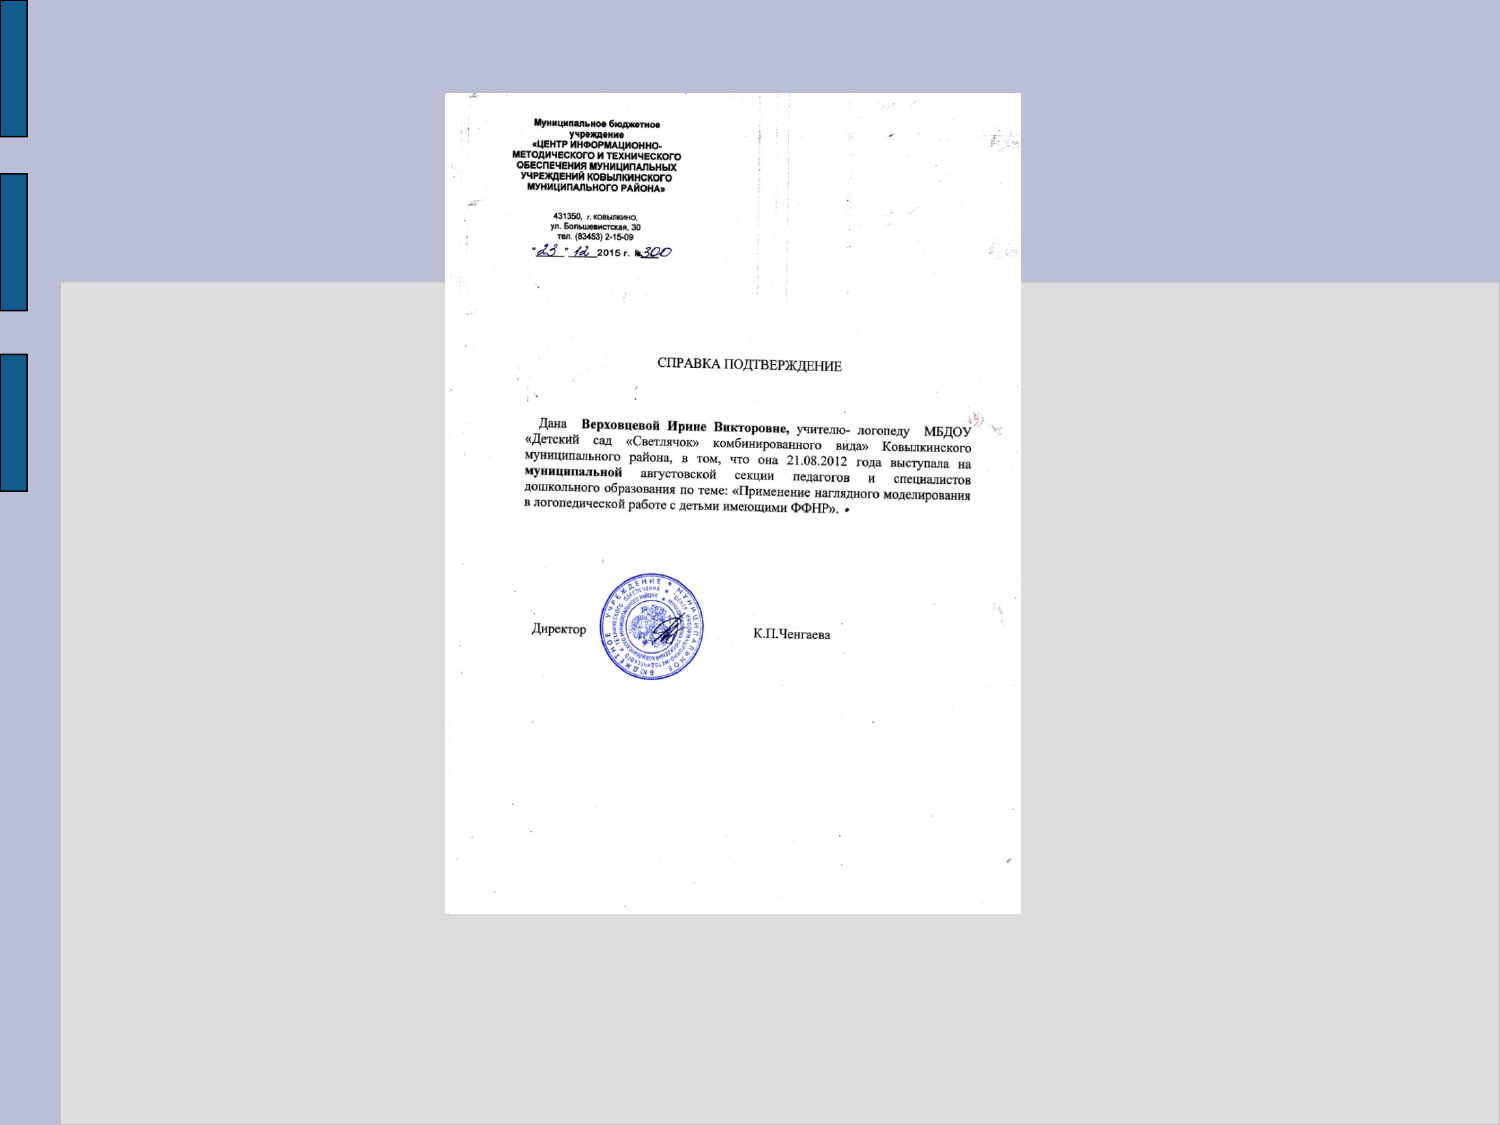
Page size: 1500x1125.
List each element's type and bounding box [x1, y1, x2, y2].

picture [445, 93, 1021, 915]
